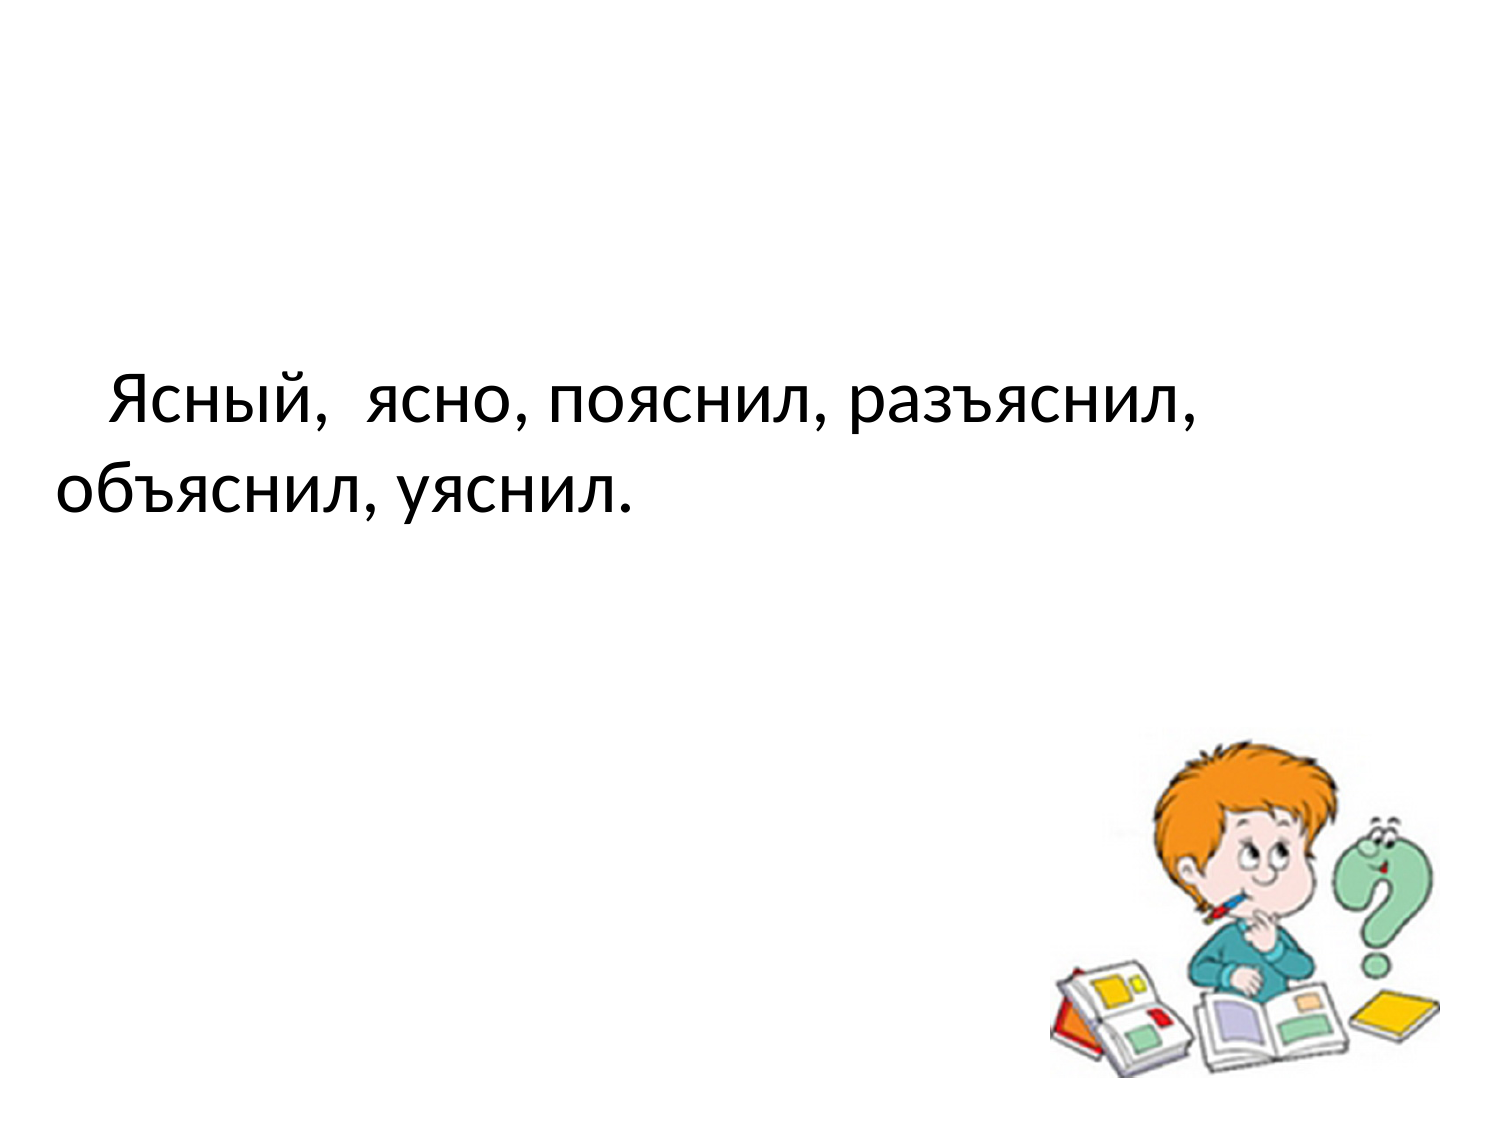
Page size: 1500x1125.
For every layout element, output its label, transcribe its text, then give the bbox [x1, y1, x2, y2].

text_box [75, 262, 1469, 1078]
text_box Ясный, ясно, пояснил, разъяснил, объяснил, уяснил. [41, 340, 1459, 605]
picture [1049, 727, 1441, 1079]
